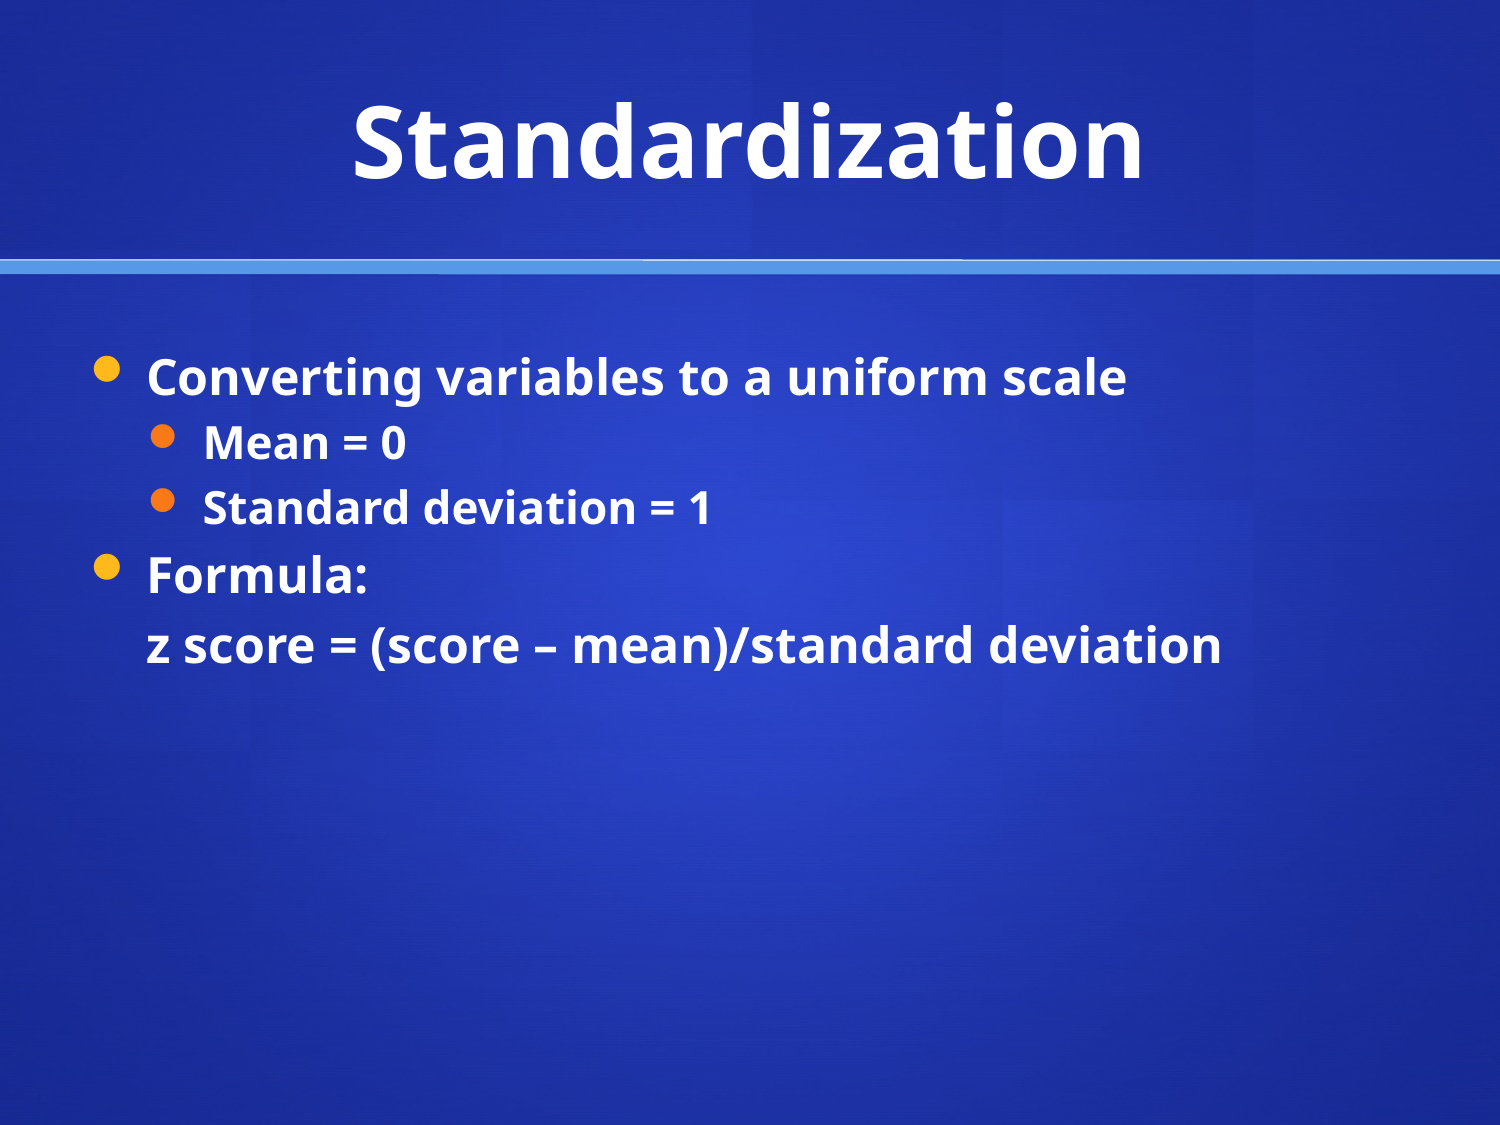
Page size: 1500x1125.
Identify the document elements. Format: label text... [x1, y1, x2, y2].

list Converting variables to a uniform scale Mean = 0 Standard deviation = 1 Formula: z score = (score – mean)/standard deviation [75, 337, 1425, 988]
picture [0, 275, 1500, 1125]
title Standardization [75, 45, 1425, 233]
picture [0, 0, 1500, 259]
